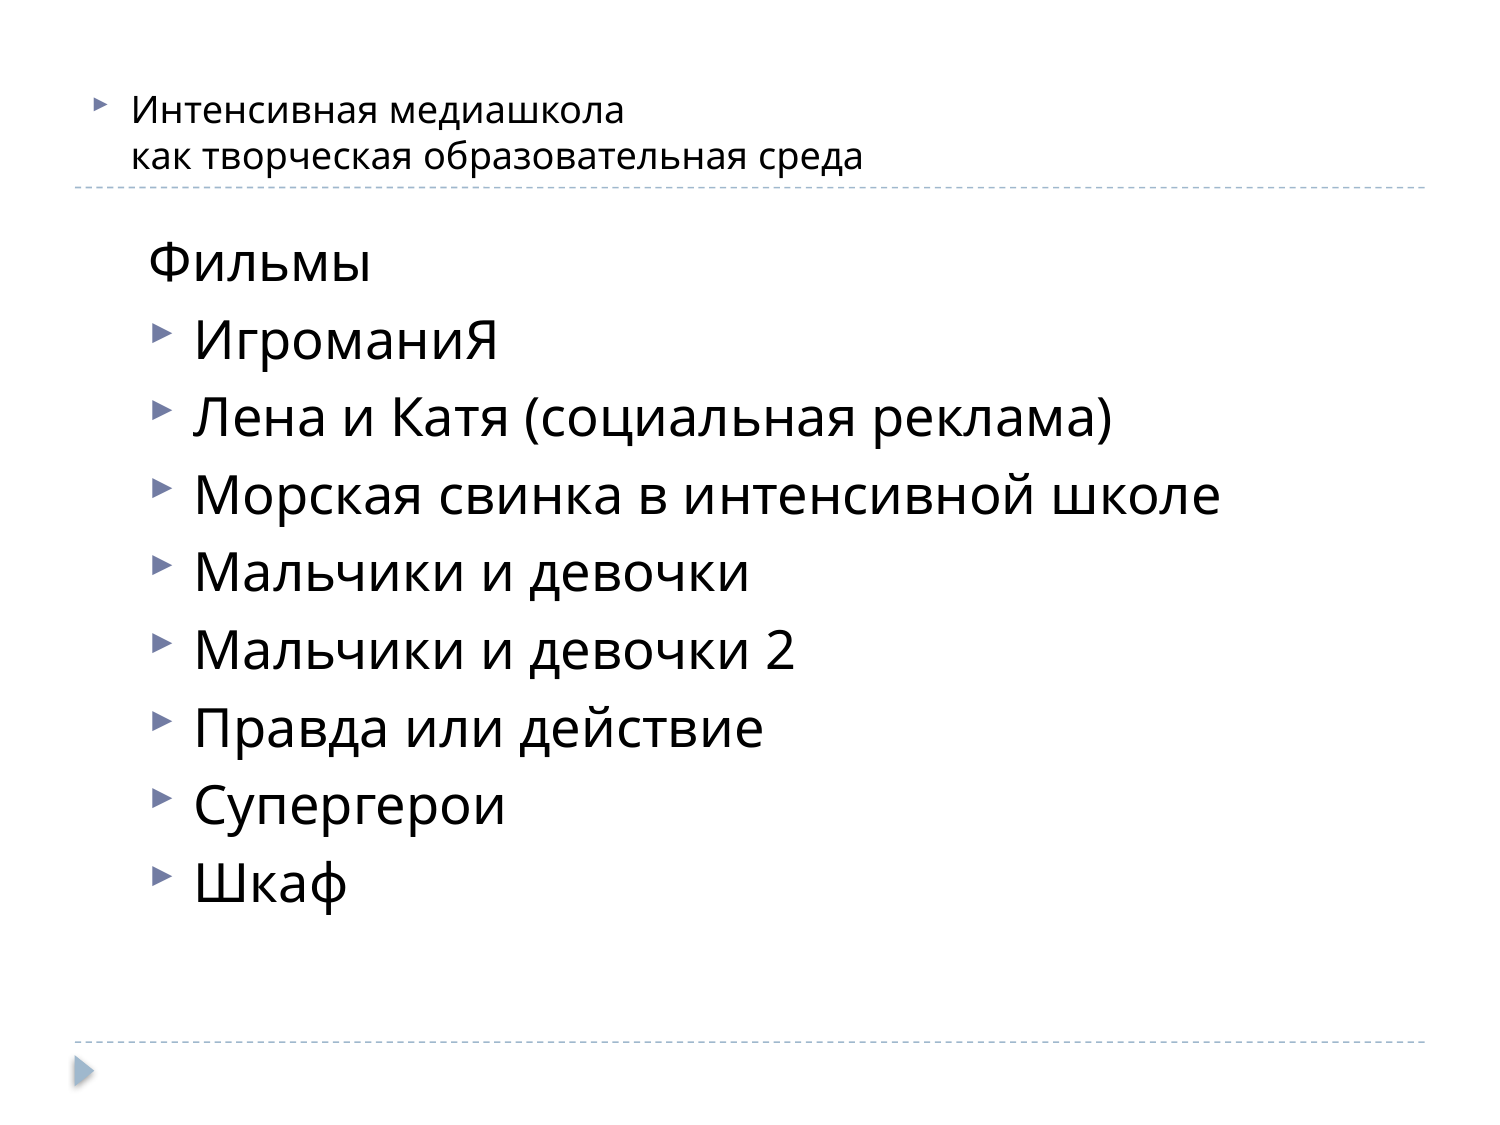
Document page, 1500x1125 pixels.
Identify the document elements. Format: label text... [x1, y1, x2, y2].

list Фильмы ИгроманиЯ Лена и Катя (социальная реклама) Морская свинка в интенсивной школе Мальчики и девочки Мальчики и девочки 2 Правда или действие Супергерои Шкаф [134, 219, 1424, 1010]
text_box Интенсивная медиашкола как творческая образовательная среда [76, 78, 1427, 185]
